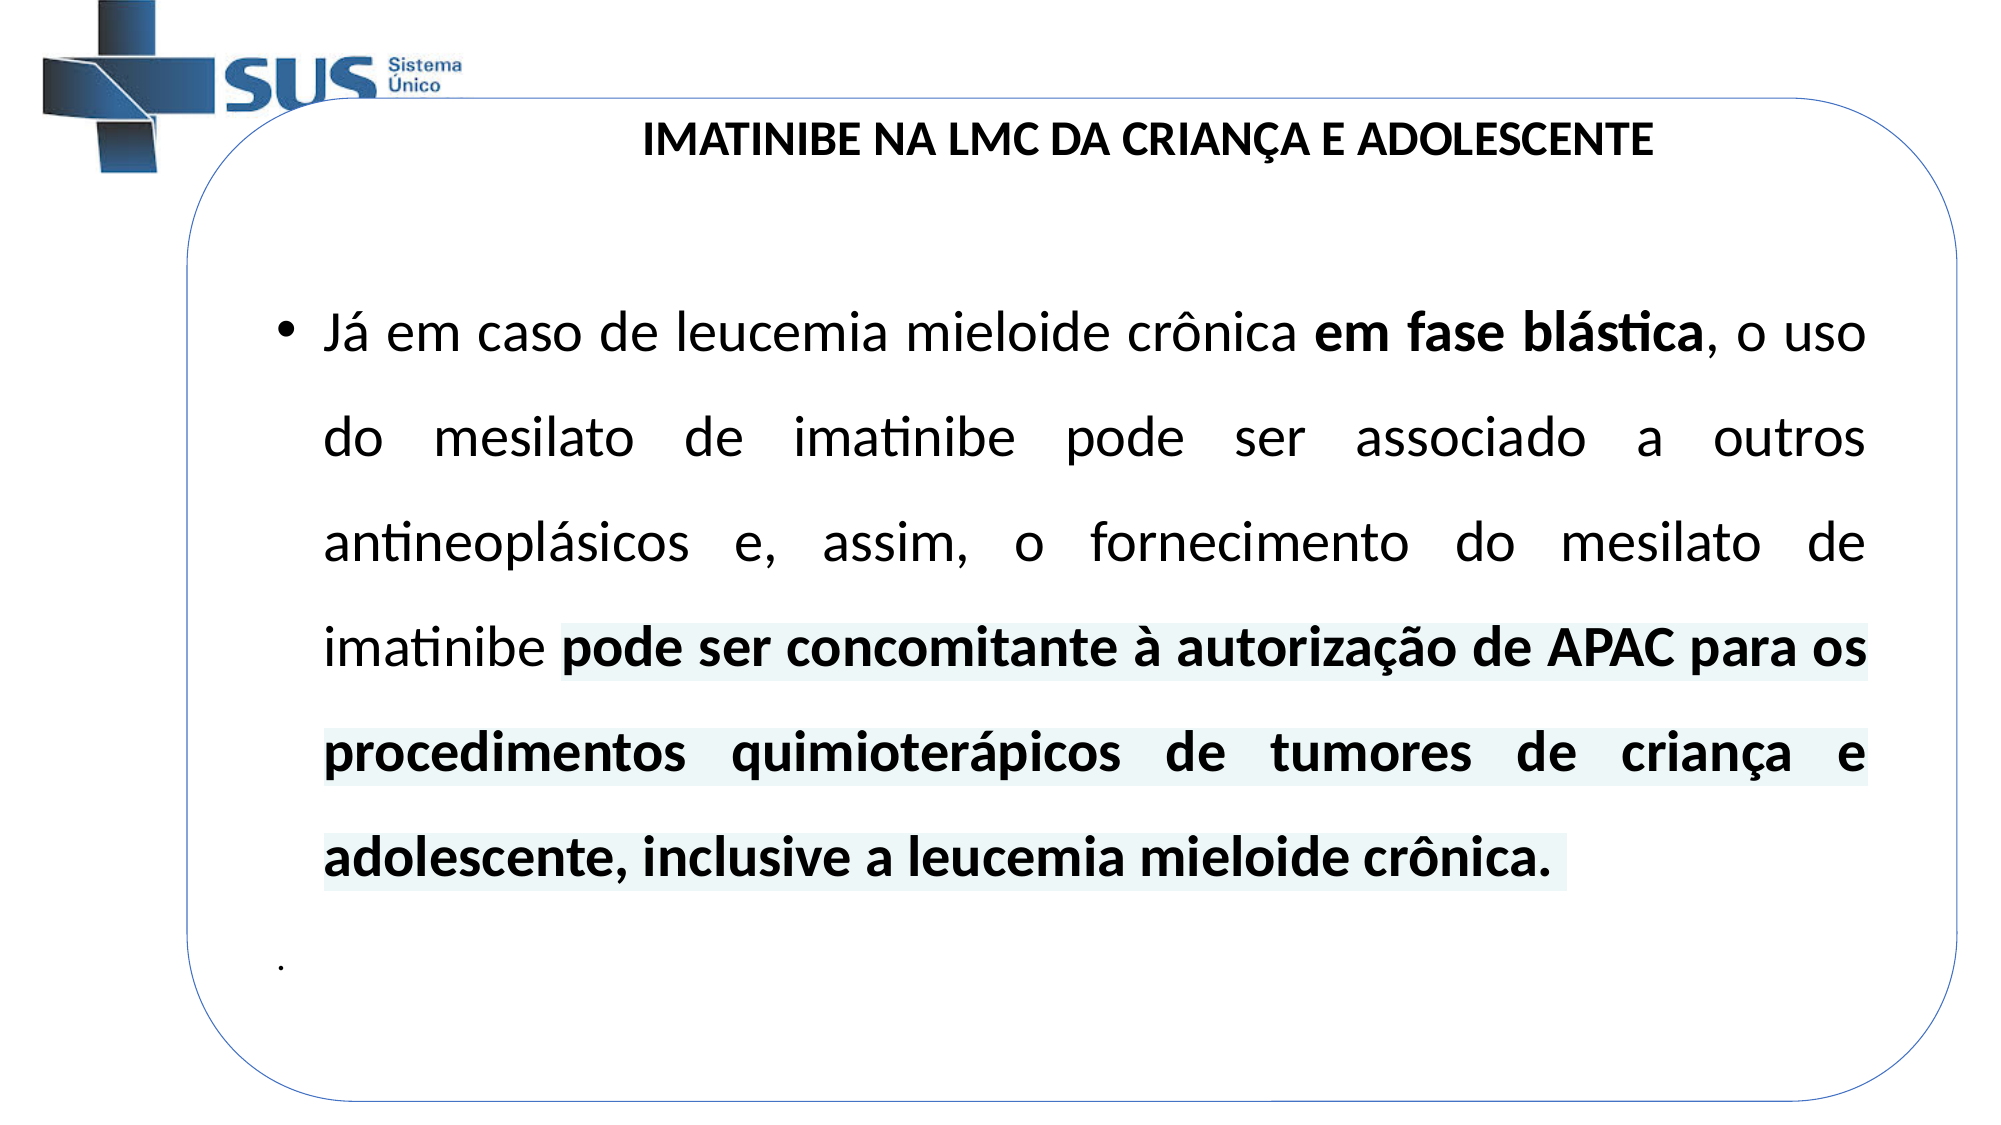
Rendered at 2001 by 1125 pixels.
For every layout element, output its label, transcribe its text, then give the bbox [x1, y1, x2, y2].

text_box IMATINIBE NA LMC DA CRIANÇA E ADOLESCENTE [505, 98, 1793, 173]
text_box Já em caso de leucemia mieloide crônica em fase blástica, o uso do mesilato de imatinibe pode ser associado a outros antineoplásicos e, assim, o fornecimento do mesilato de imatinibe pode ser concomitante à autorização de APAC para os procedimentos quimioterápicos de tumores de criança e adolescente, inclusive a leucemia mieloide crônica. . [261, 205, 1883, 986]
picture [42, 0, 475, 174]
text_box [186, 97, 1958, 1102]
